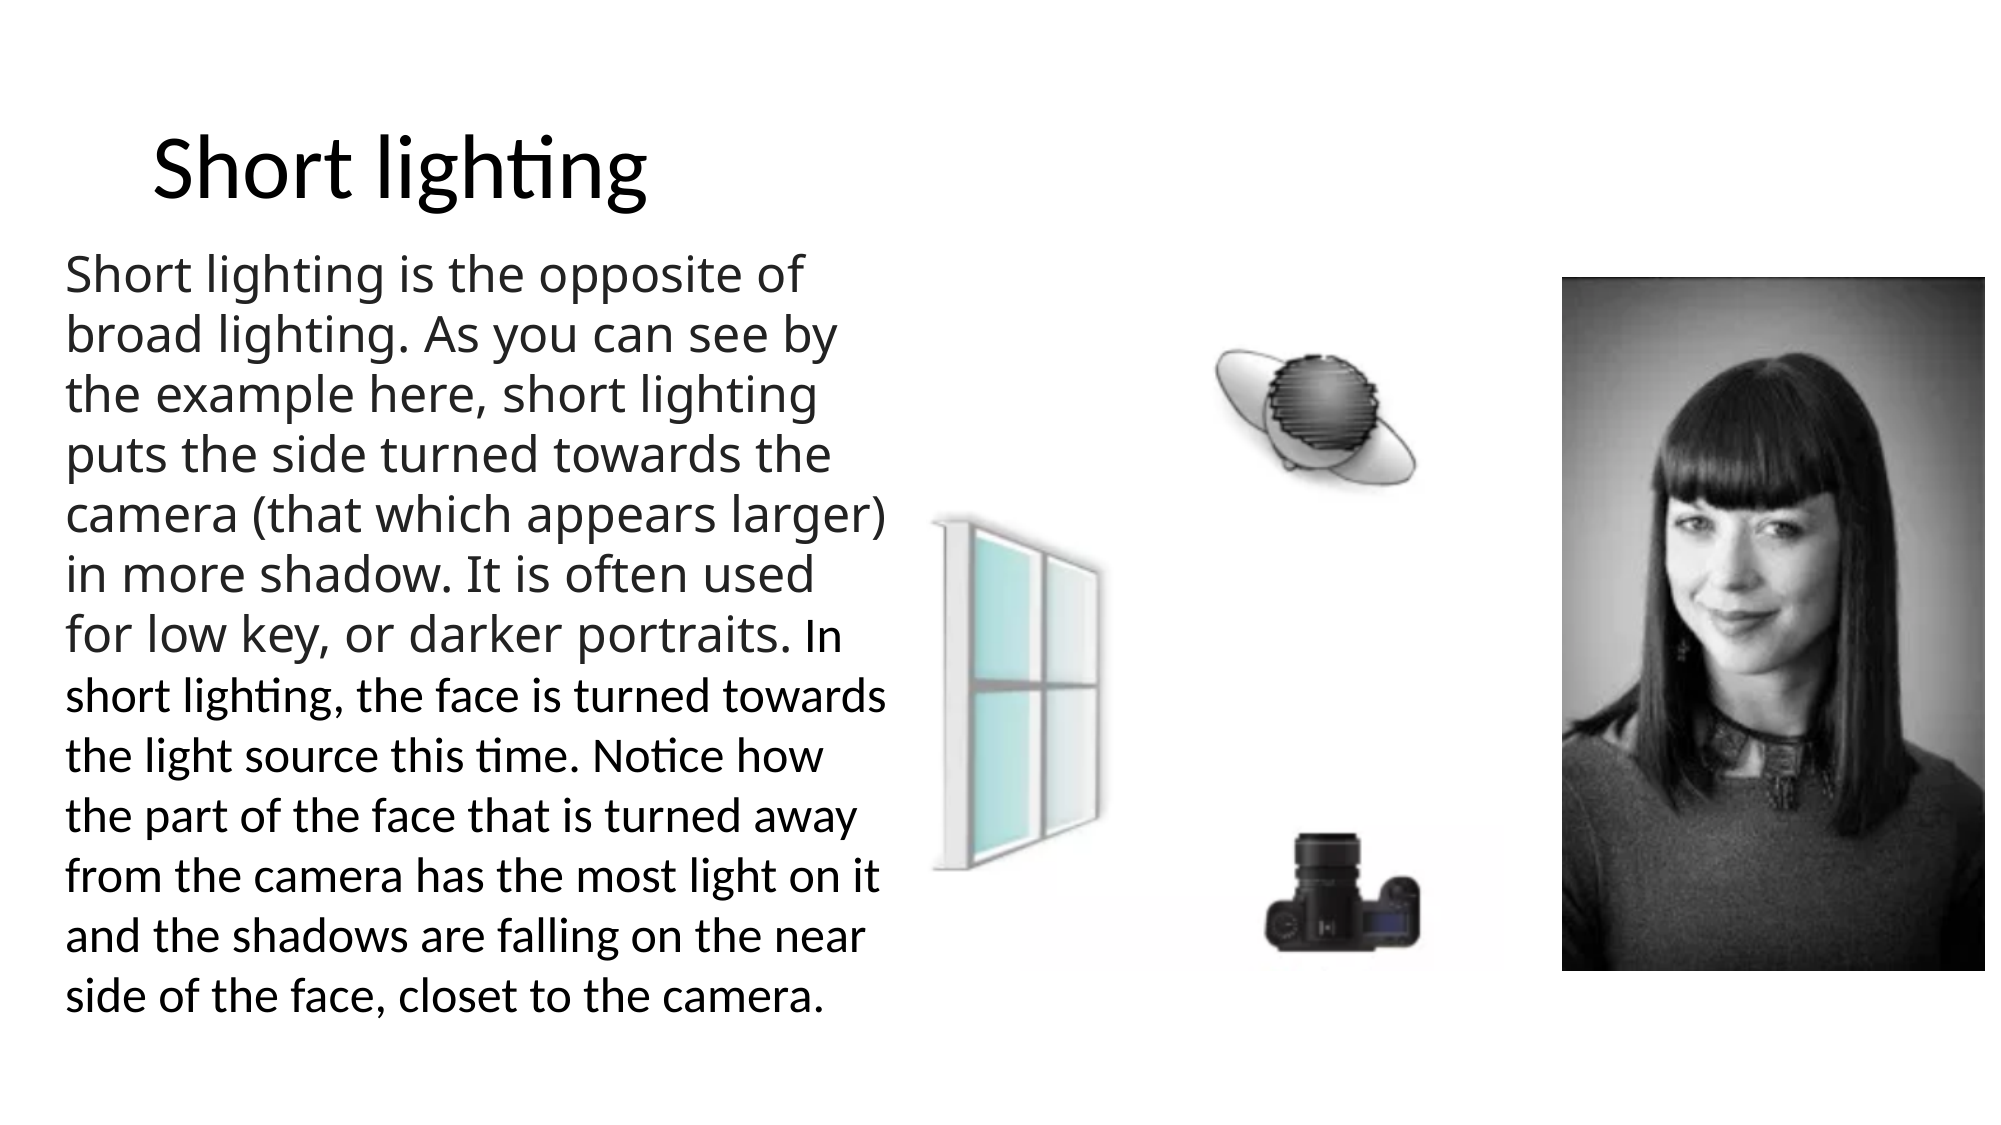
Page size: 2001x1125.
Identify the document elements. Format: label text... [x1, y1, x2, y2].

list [1562, 276, 1986, 972]
title Short lighting [137, 59, 1863, 278]
text_box Short lighting is the opposite of broad lighting. As you can see by the example here, short lighting puts the side turned towards the camera (that which appears larger) in more shadow. It is often used for low key, or darker portraits. In short lighting, the face is turned towards the light source this time. Notice how the part of the face that is turned away from the camera has the most light on it and the shadows are falling on the near side of the face, closet to the camera. [49, 235, 906, 1031]
picture [926, 276, 1562, 972]
